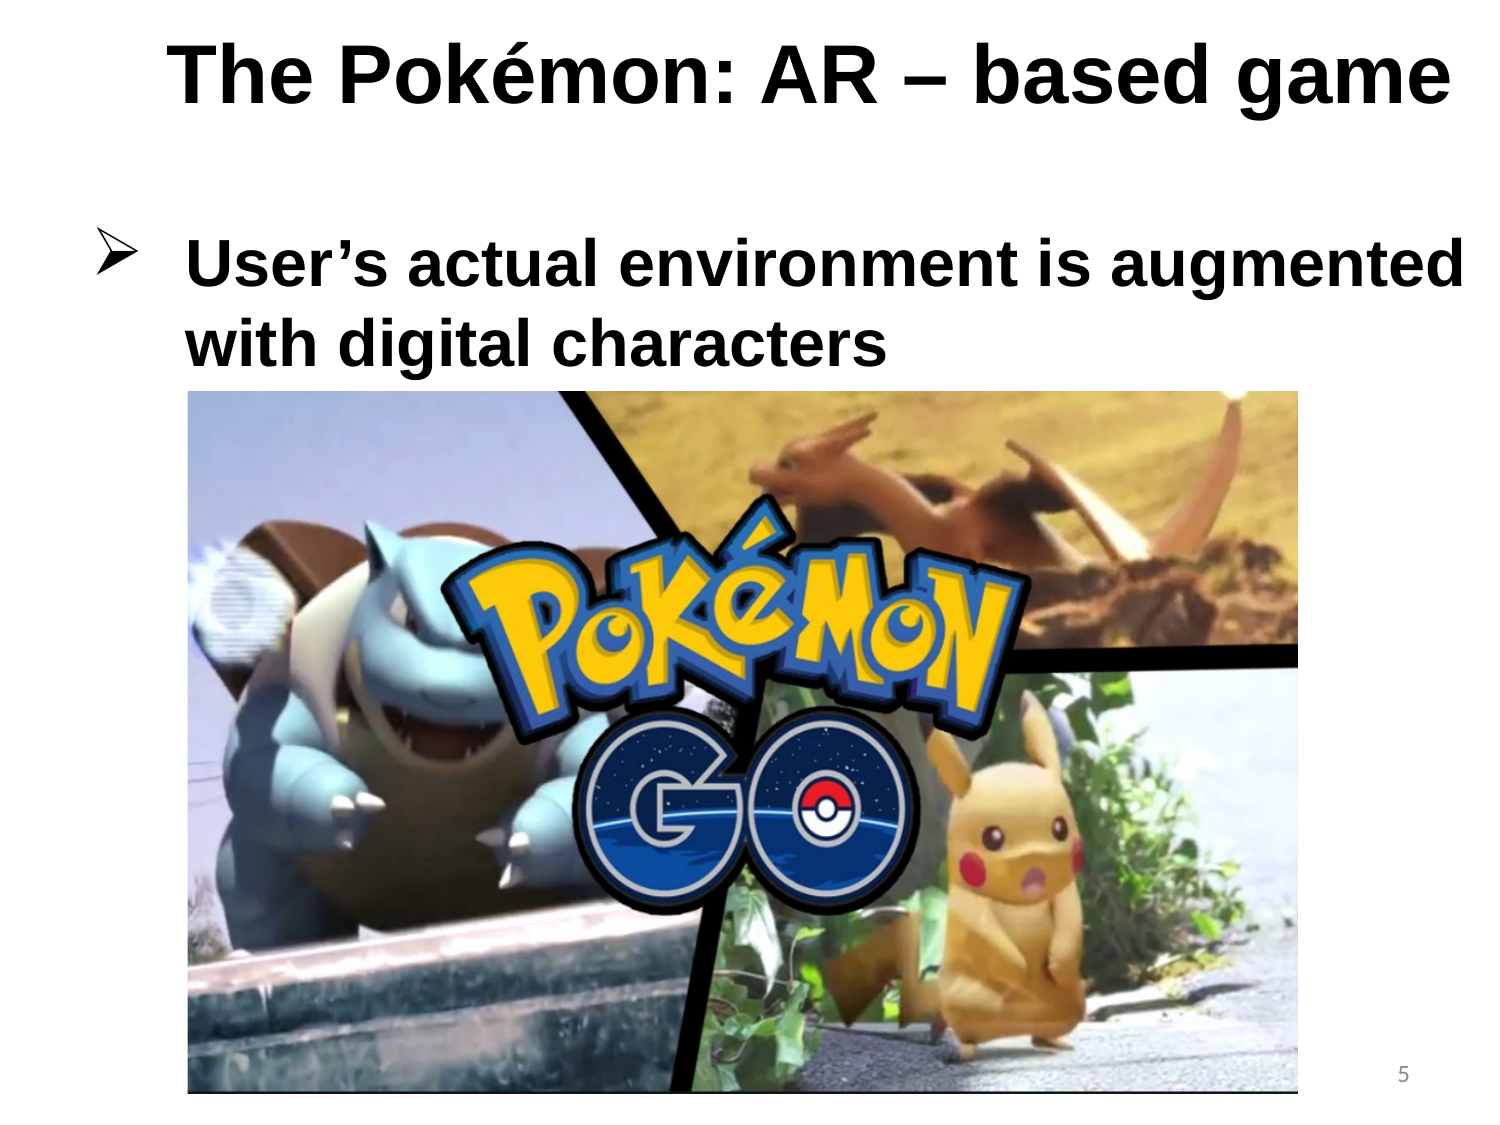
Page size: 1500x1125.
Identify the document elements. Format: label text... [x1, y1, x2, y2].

text_box The Pokémon: AR – based game User’s actual environment is augmented with digital characters [2, 12, 1500, 388]
slide_number 5 [1074, 1042, 1425, 1103]
picture [187, 390, 1299, 1094]
